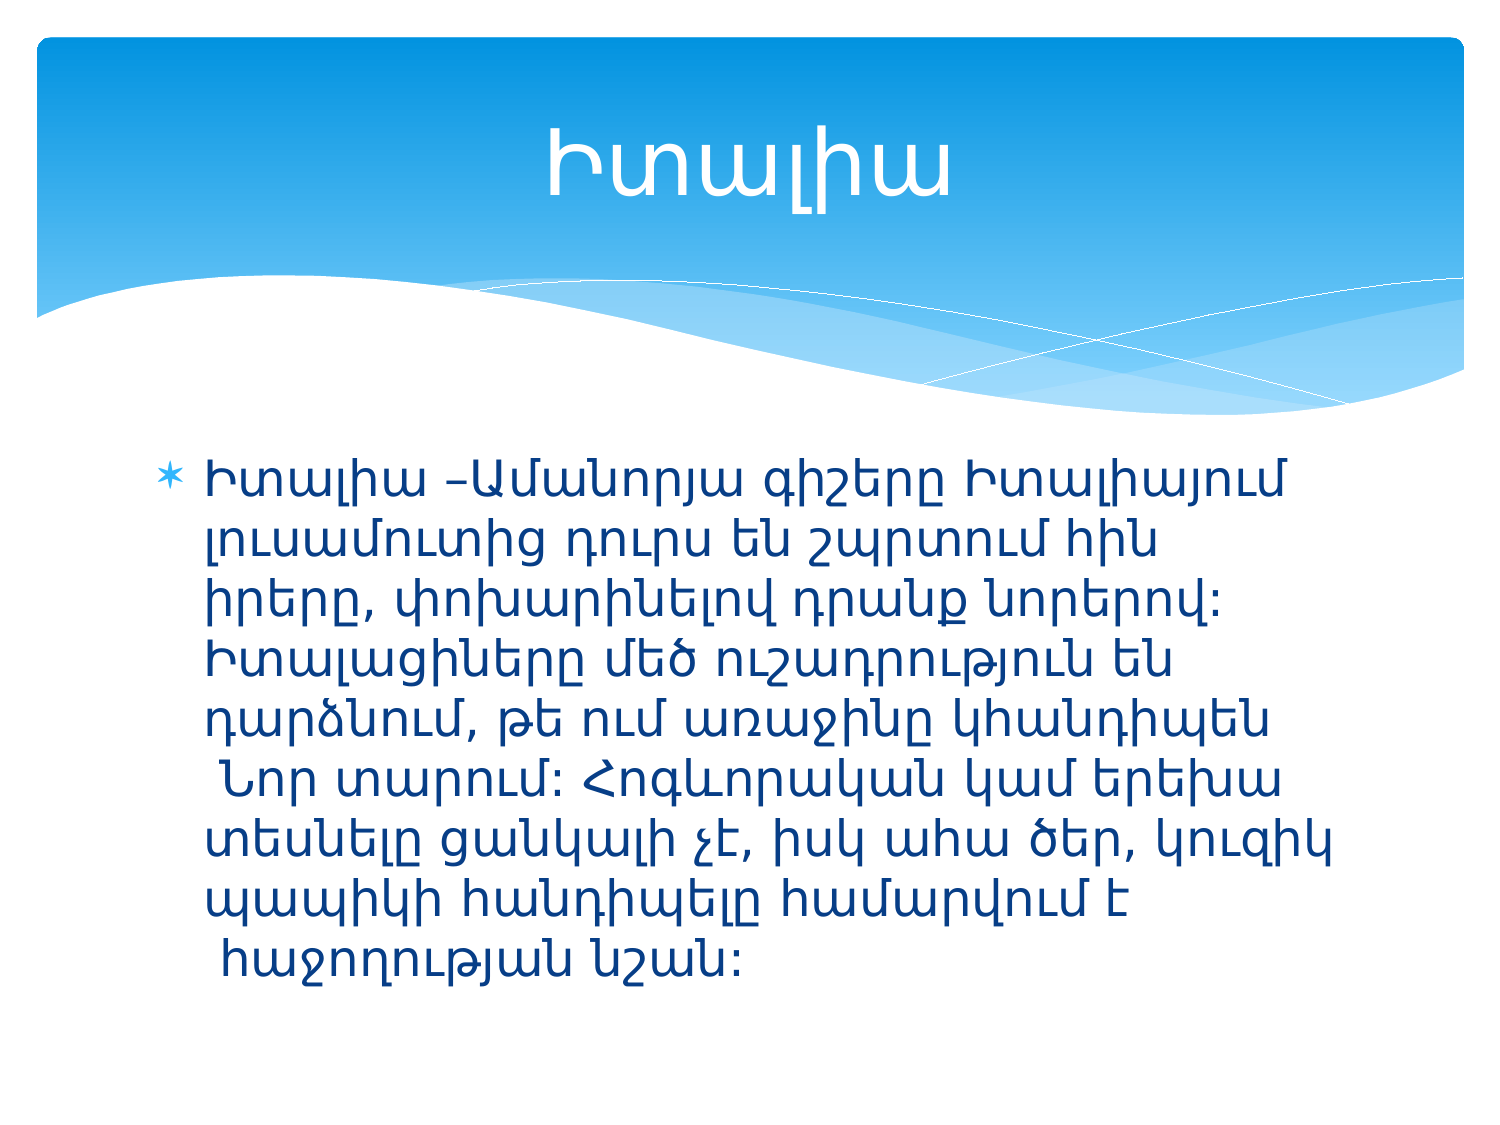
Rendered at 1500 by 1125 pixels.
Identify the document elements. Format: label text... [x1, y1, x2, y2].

list Իտալիա –Ամանորյա գիշերը Իտալիայում լուսամուտից դուրս են շպրտում հին իրերը, փոխարինելով դրանք նորերով: Իտալացիները մեծ ուշադրություն են դարձնում, թե ում առաջինը կհանդիպեն Նոր տարում: Հոգևորական կամ երեխա տեսնելը ցանկալի չէ, իսկ ահա ծեր, կուզիկ պապիկի հանդիպելը համարվում է հաջողության նշան: [143, 438, 1359, 1005]
title Իտալիա [75, 55, 1425, 261]
